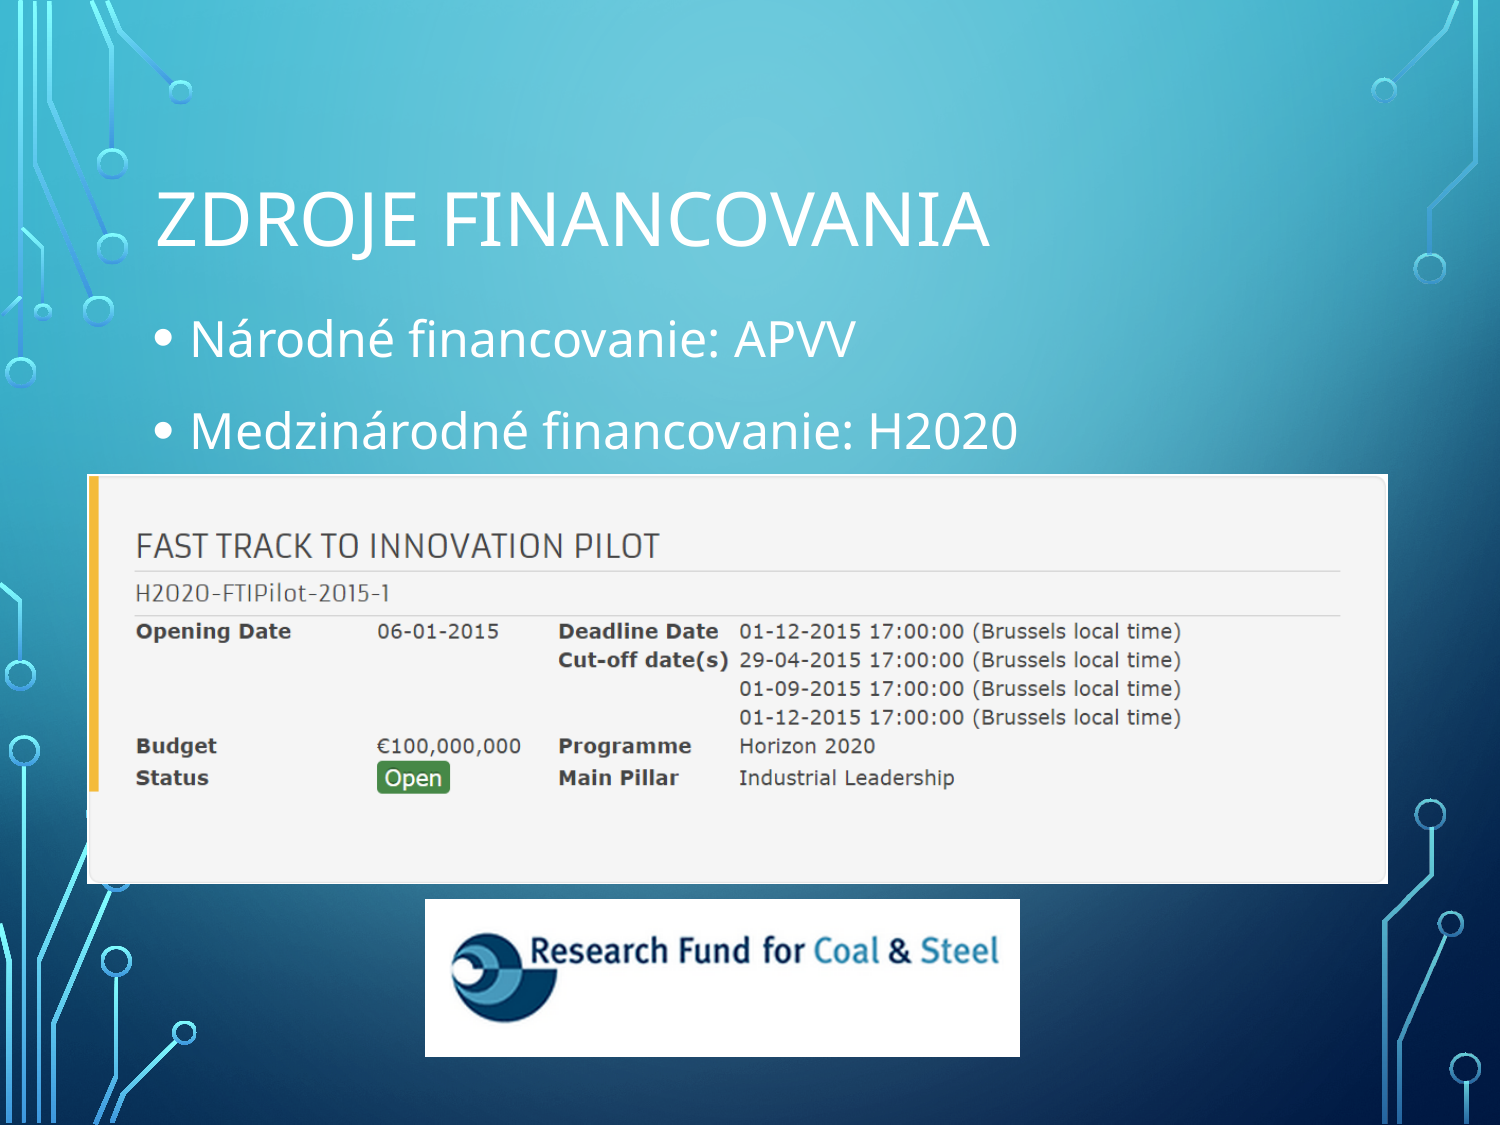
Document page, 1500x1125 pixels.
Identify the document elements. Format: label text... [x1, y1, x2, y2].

title ZDROJE FINANCOVANIA [140, 101, 1360, 344]
picture [87, 474, 1388, 884]
list Národné financovanie: APVV Medzinárodné financovanie: H2020 [137, 287, 1357, 474]
picture [424, 899, 1020, 1057]
